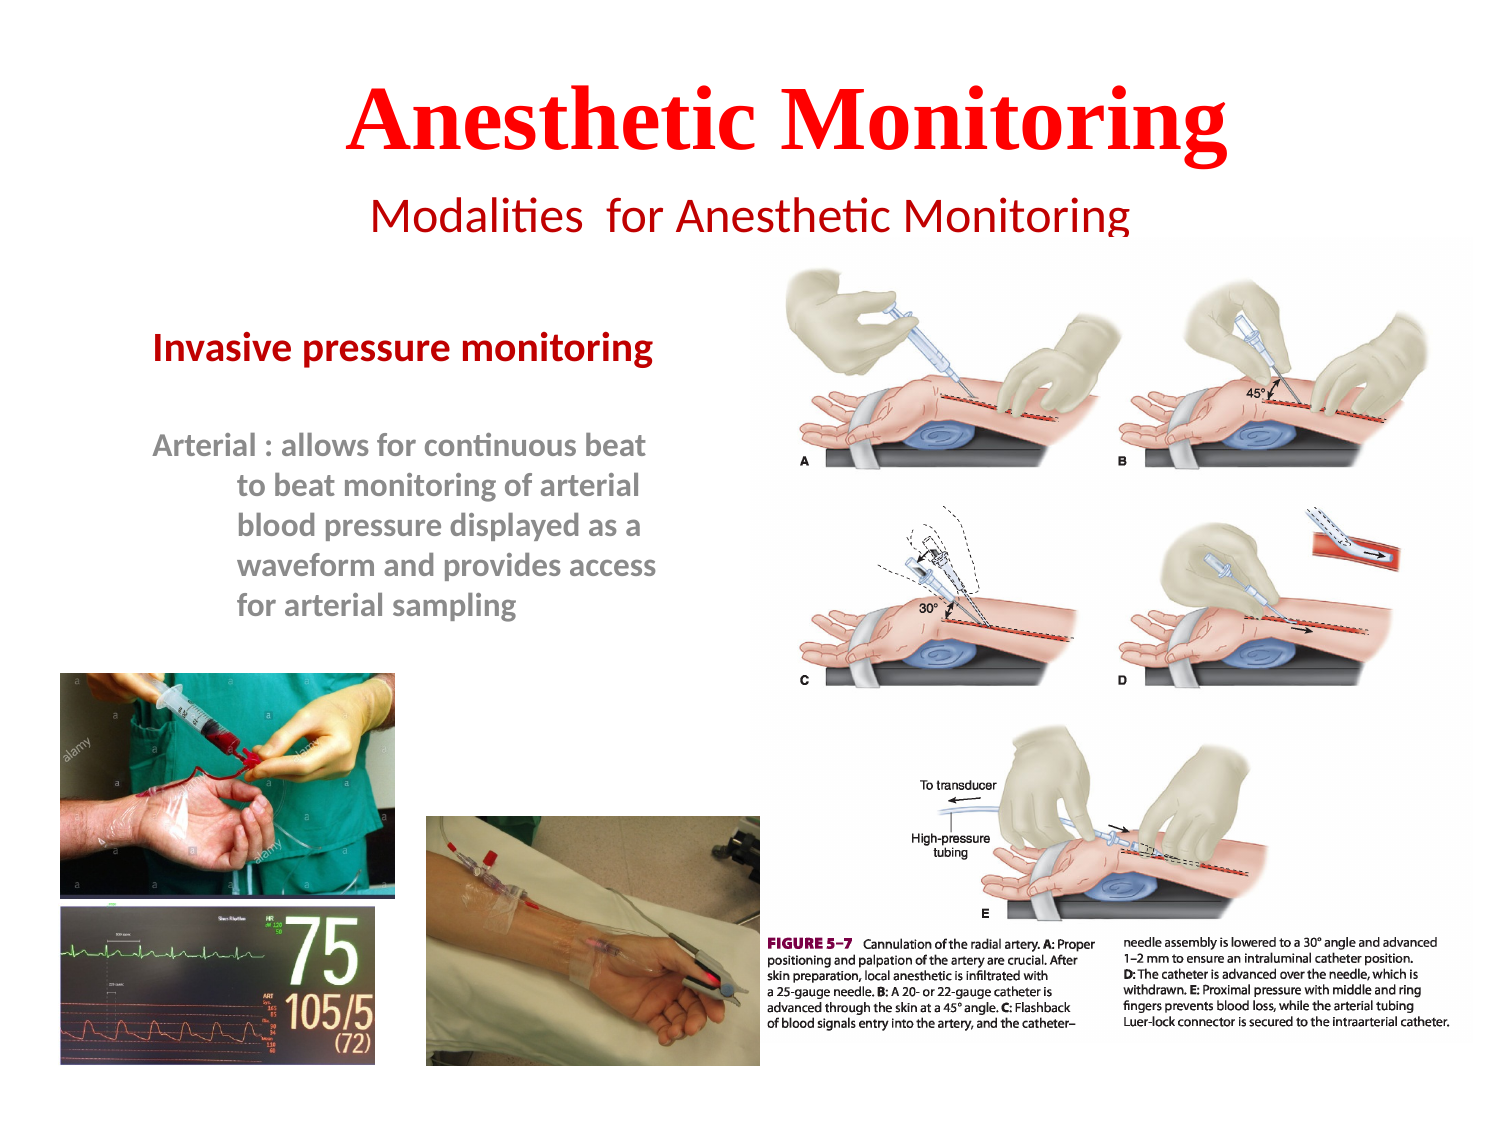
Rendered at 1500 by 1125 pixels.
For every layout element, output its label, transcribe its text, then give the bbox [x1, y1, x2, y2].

title Anesthetic Monitoring [150, 24, 1425, 200]
picture [59, 673, 400, 900]
picture [57, 903, 376, 1067]
text_box Modalities for Anesthetic Monitoring [224, 174, 1275, 250]
picture [426, 237, 1473, 1067]
subtitle Invasive pressure monitoring Arterial : allows for continuous beat to beat monitoring of arterial blood pressure displayed as a waveform and provides access for arterial sampling [62, 312, 675, 1088]
